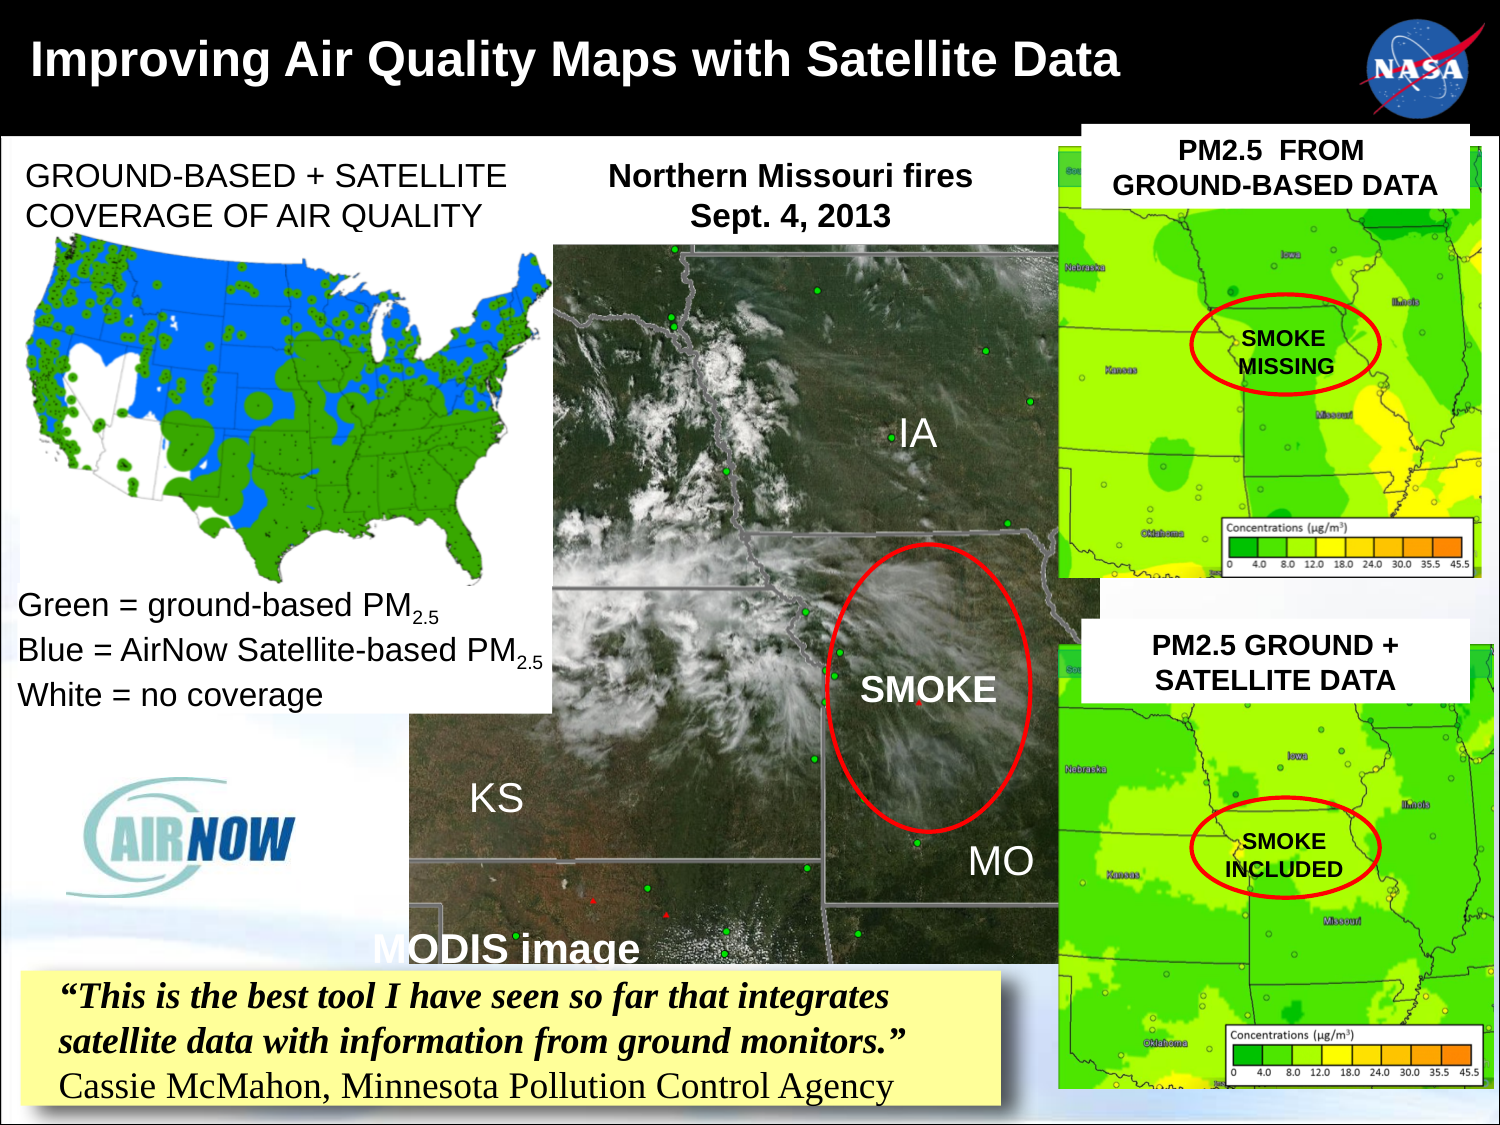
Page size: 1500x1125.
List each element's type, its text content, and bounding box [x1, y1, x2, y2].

picture [1359, 16, 1487, 121]
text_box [1057, 618, 1495, 1089]
text_box GROUND-BASED + SATELLITE COVERAGE OF AIR QUALITY [10, 146, 542, 242]
text_box Northern Missouri fires Sept. 4, 2013 [593, 147, 998, 242]
text_box Improving Air Quality Maps with Satellite Data [15, 14, 1360, 108]
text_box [406, 244, 1101, 964]
picture [1, 138, 1499, 1124]
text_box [17, 232, 553, 745]
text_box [827, 544, 1031, 832]
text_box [1057, 123, 1482, 578]
text_box “This is the best tool I have seen so far that integrates satellite data with information from ground monitors.” Cassie McMahon, Minnesota Pollution Control Agency [20, 970, 1001, 1106]
